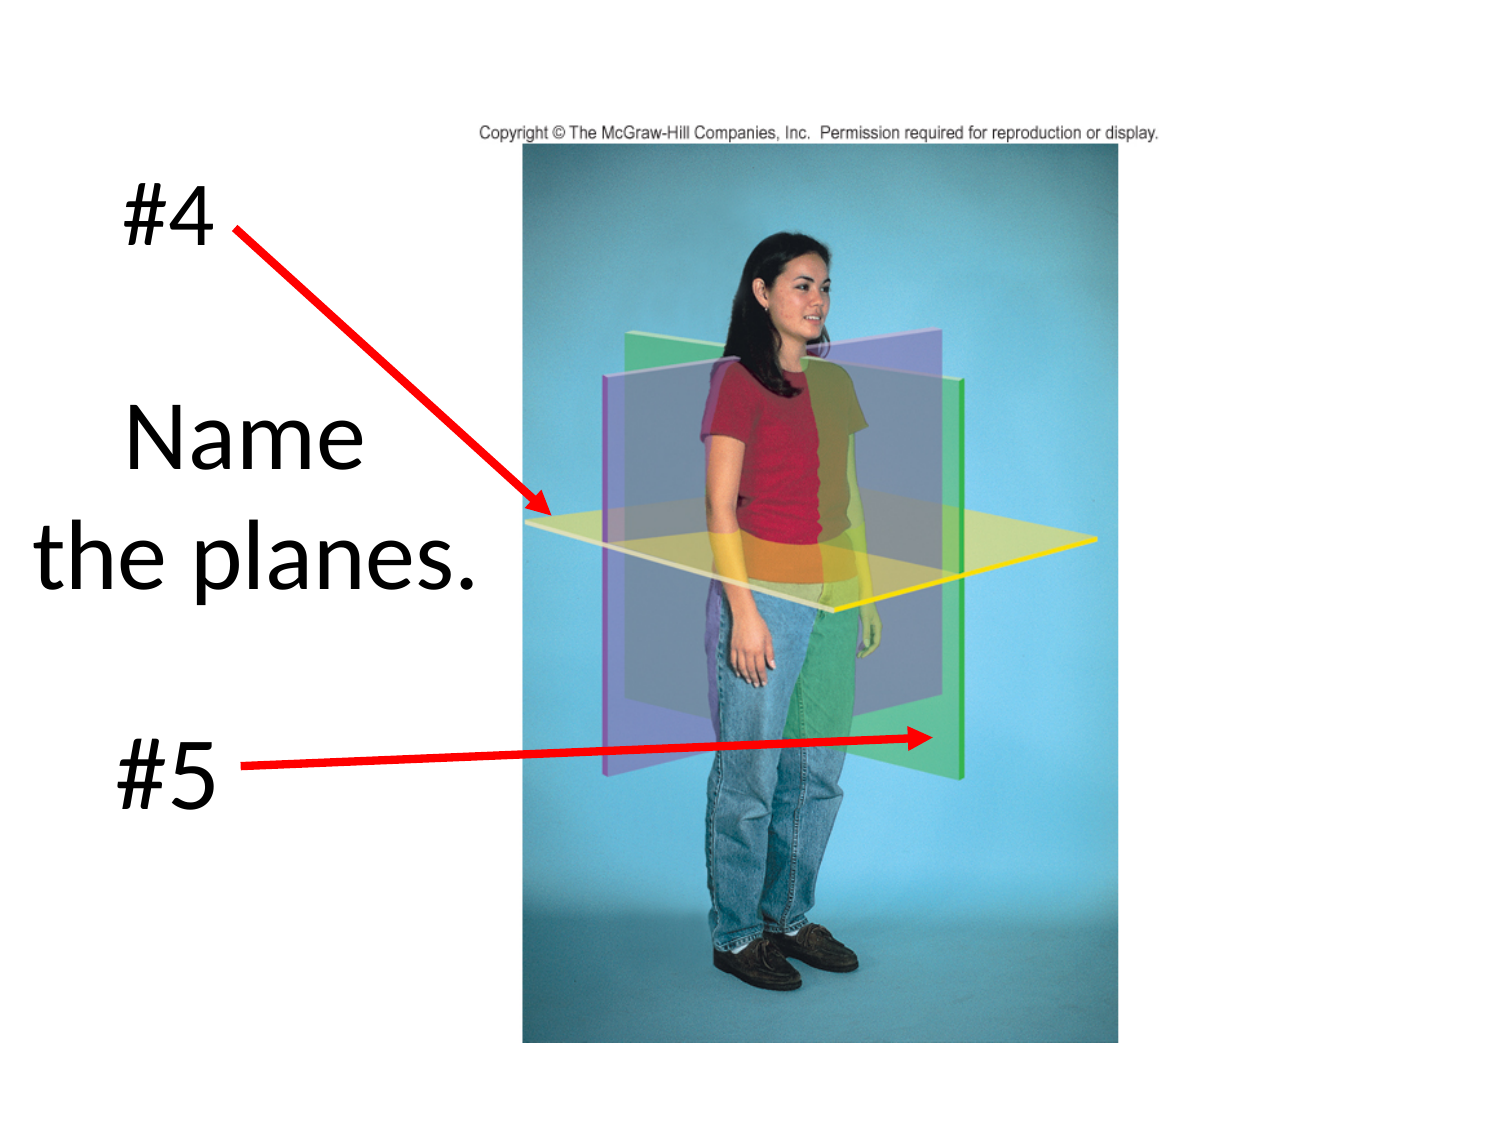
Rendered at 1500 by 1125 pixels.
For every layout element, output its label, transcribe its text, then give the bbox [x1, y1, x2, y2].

text_box Name the planes. [0, 362, 453, 618]
title #4 [75, 115, 263, 303]
text_box #5 [100, 697, 264, 838]
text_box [234, 227, 552, 516]
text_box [240, 737, 933, 767]
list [458, 105, 1183, 1044]
